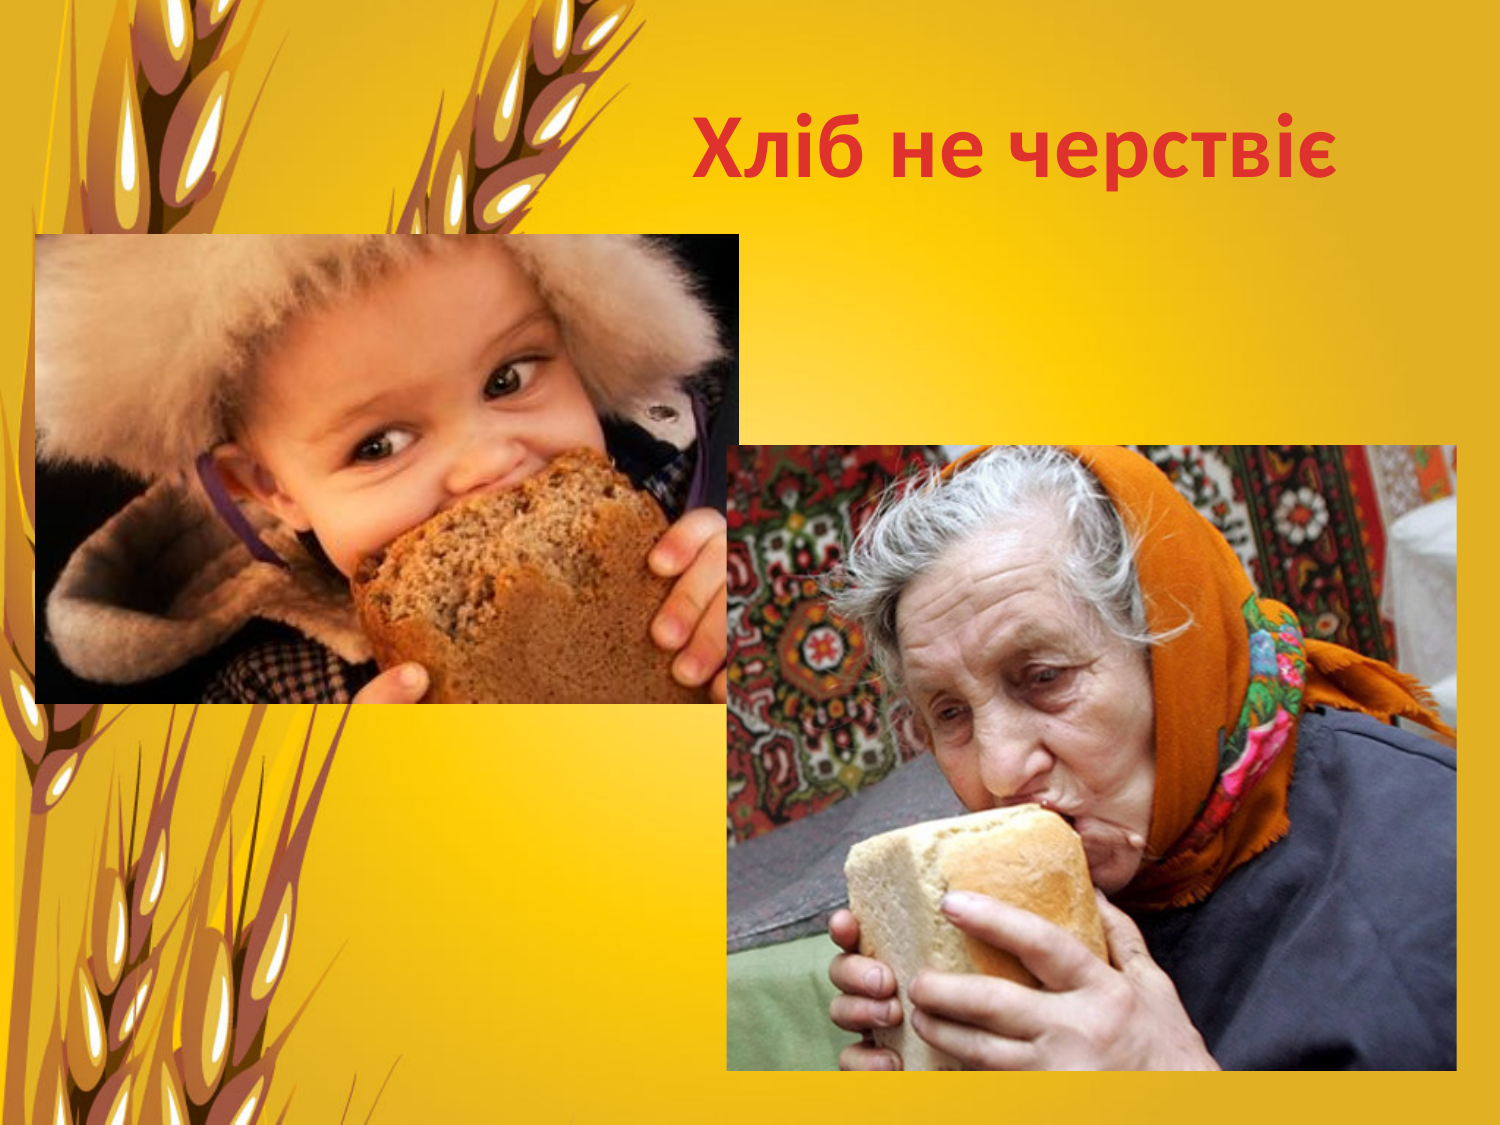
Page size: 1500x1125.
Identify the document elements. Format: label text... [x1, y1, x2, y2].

title Хліб не черствіє [445, 35, 1369, 247]
picture [0, 0, 1500, 1125]
